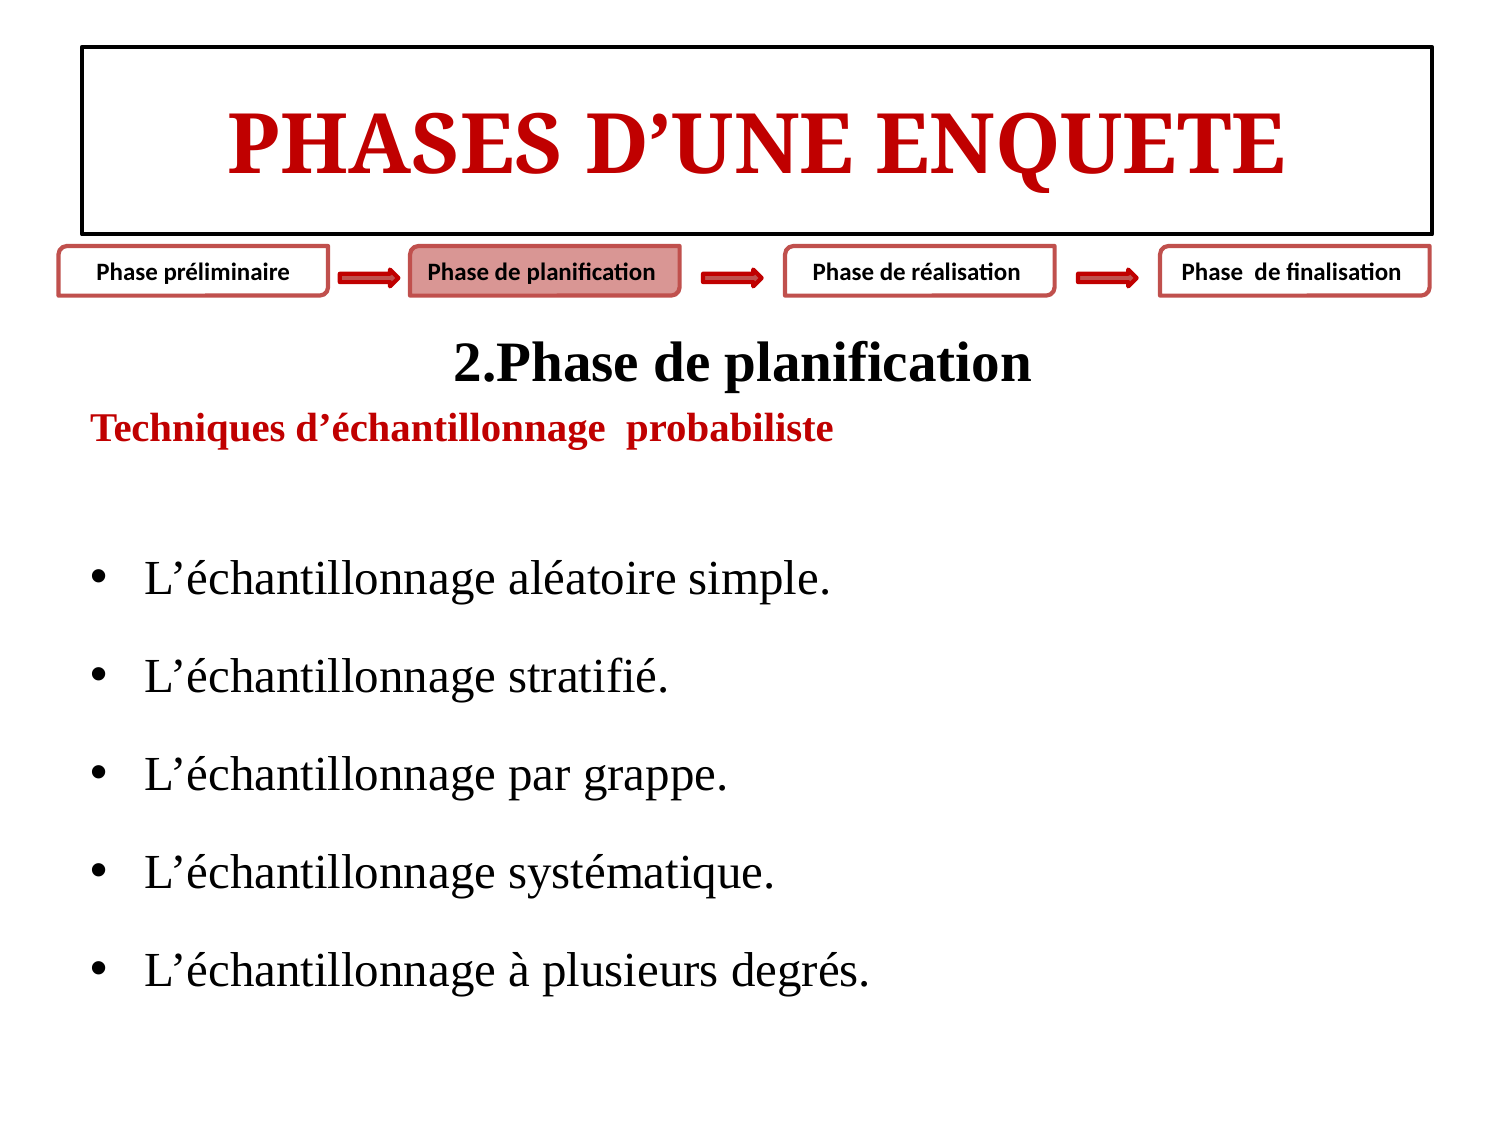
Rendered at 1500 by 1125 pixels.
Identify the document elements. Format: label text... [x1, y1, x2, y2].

text_box Phase de finalisation [1157, 243, 1432, 298]
text_box [700, 267, 764, 289]
text_box Phase de réalisation [782, 243, 1057, 298]
text_box Phase de planification [407, 243, 682, 298]
text_box PHASES D’UNE ENQUETE [80, 45, 1434, 236]
list 2.Phase de planification Techniques d’échantillonnage probabiliste L’échantillonnage aléatoire simple. L’échantillonnage stratifié. L’échantillonnage par grappe. L’échantillonnage systématique. L’échantillonnage à plusieurs degrés. [75, 316, 1425, 1005]
text_box Phase préliminaire [56, 243, 331, 298]
text_box [1075, 267, 1139, 289]
text_box [337, 267, 401, 289]
